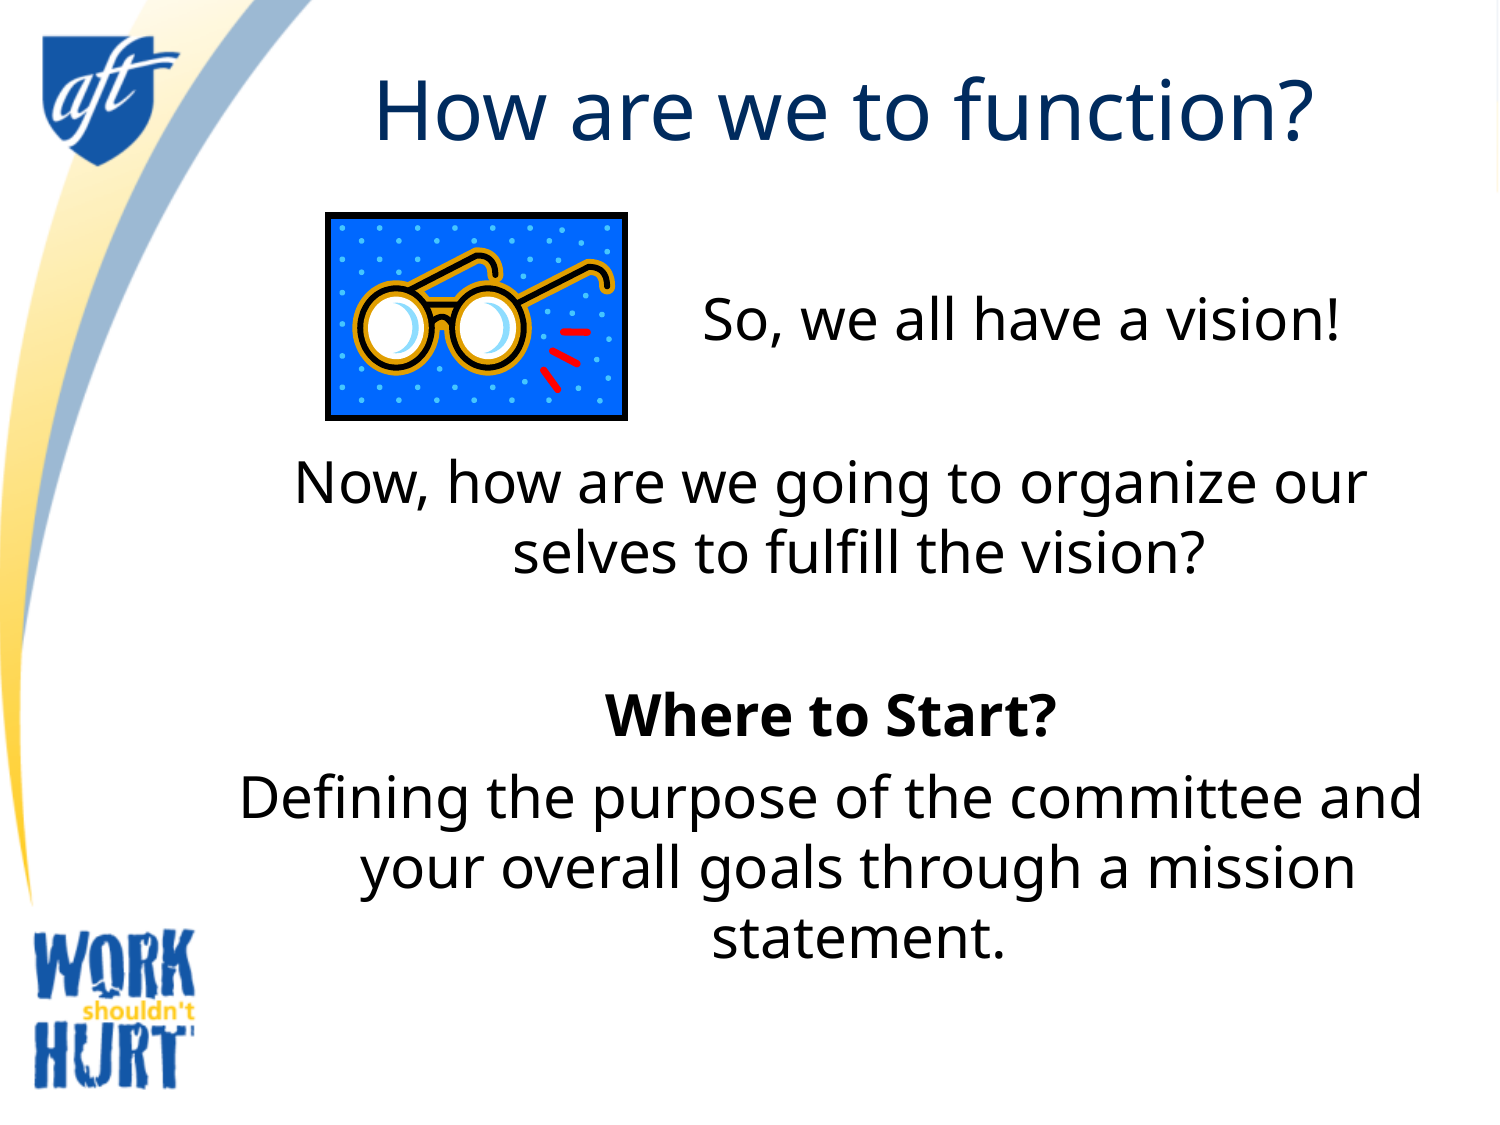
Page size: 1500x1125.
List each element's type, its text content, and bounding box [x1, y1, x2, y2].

list So, we all have a vision! Now, how are we going to organize our selves to fulfill the vision? Where to Start? Defining the purpose of the committee and your overall goals through a mission statement. [199, 274, 1463, 1101]
title How are we to function? [237, 49, 1451, 274]
picture [0, 0, 1500, 1125]
